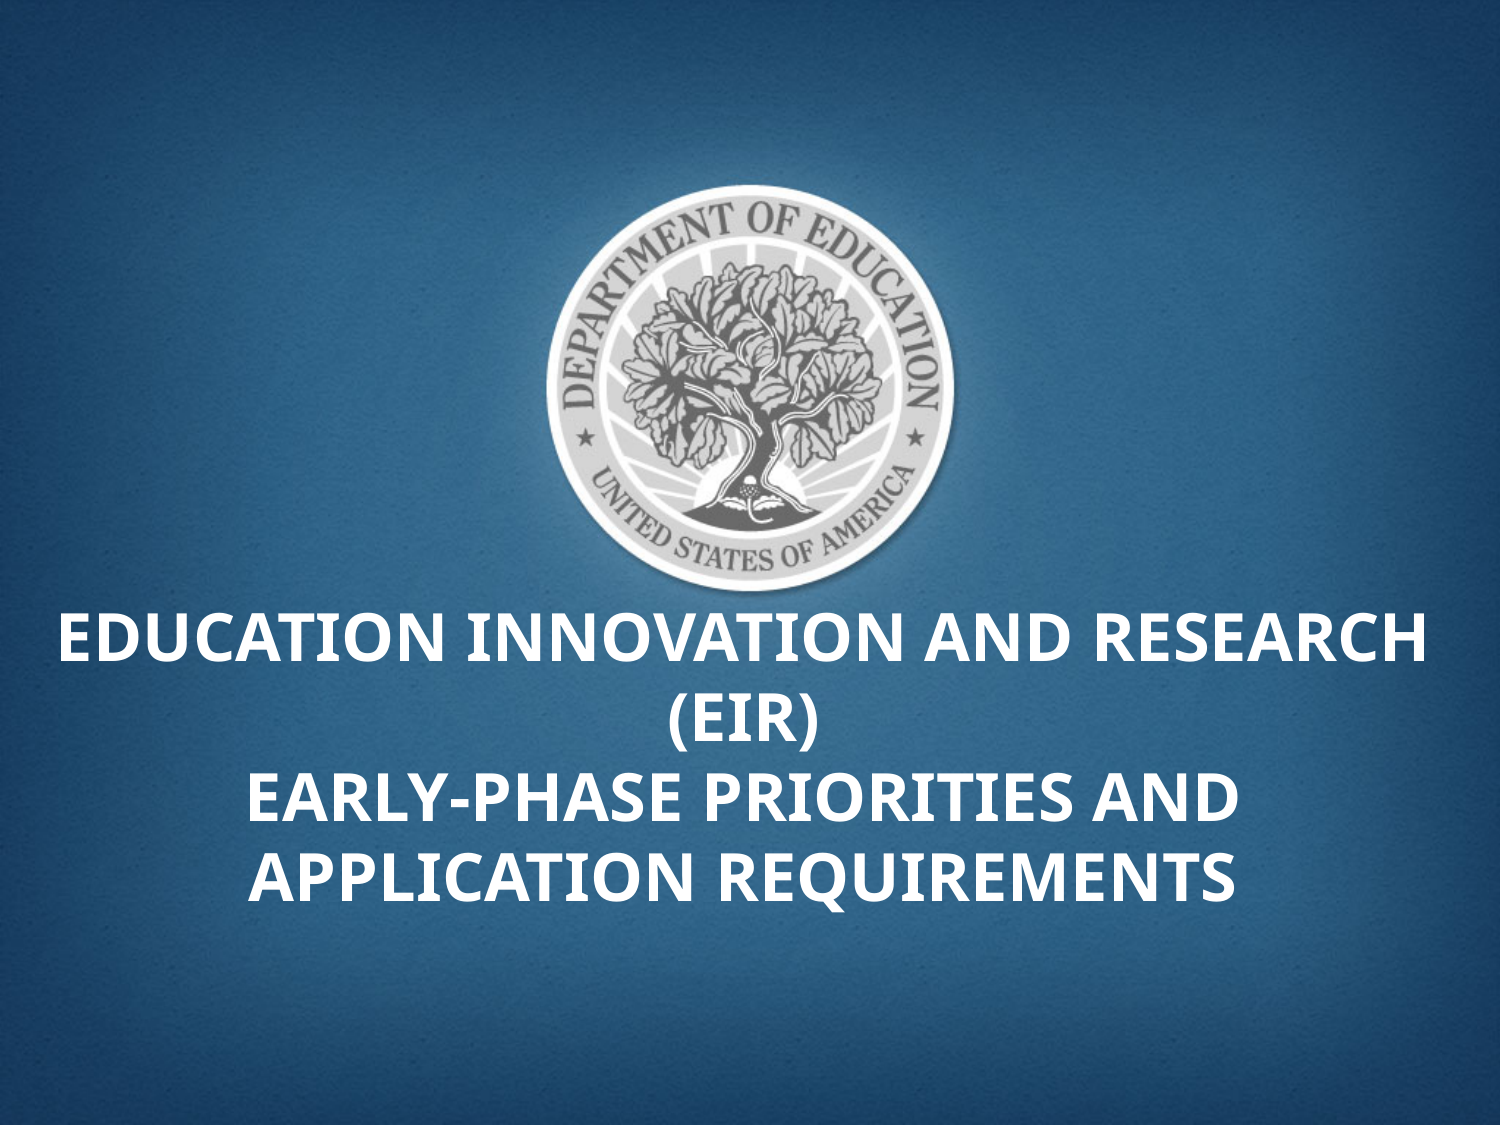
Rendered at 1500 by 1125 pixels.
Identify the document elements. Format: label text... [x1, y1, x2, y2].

title Education Innovation and Research (EIR) Early-phase priorities and Application Requirements [24, 587, 1463, 825]
picture [0, 0, 1500, 1125]
